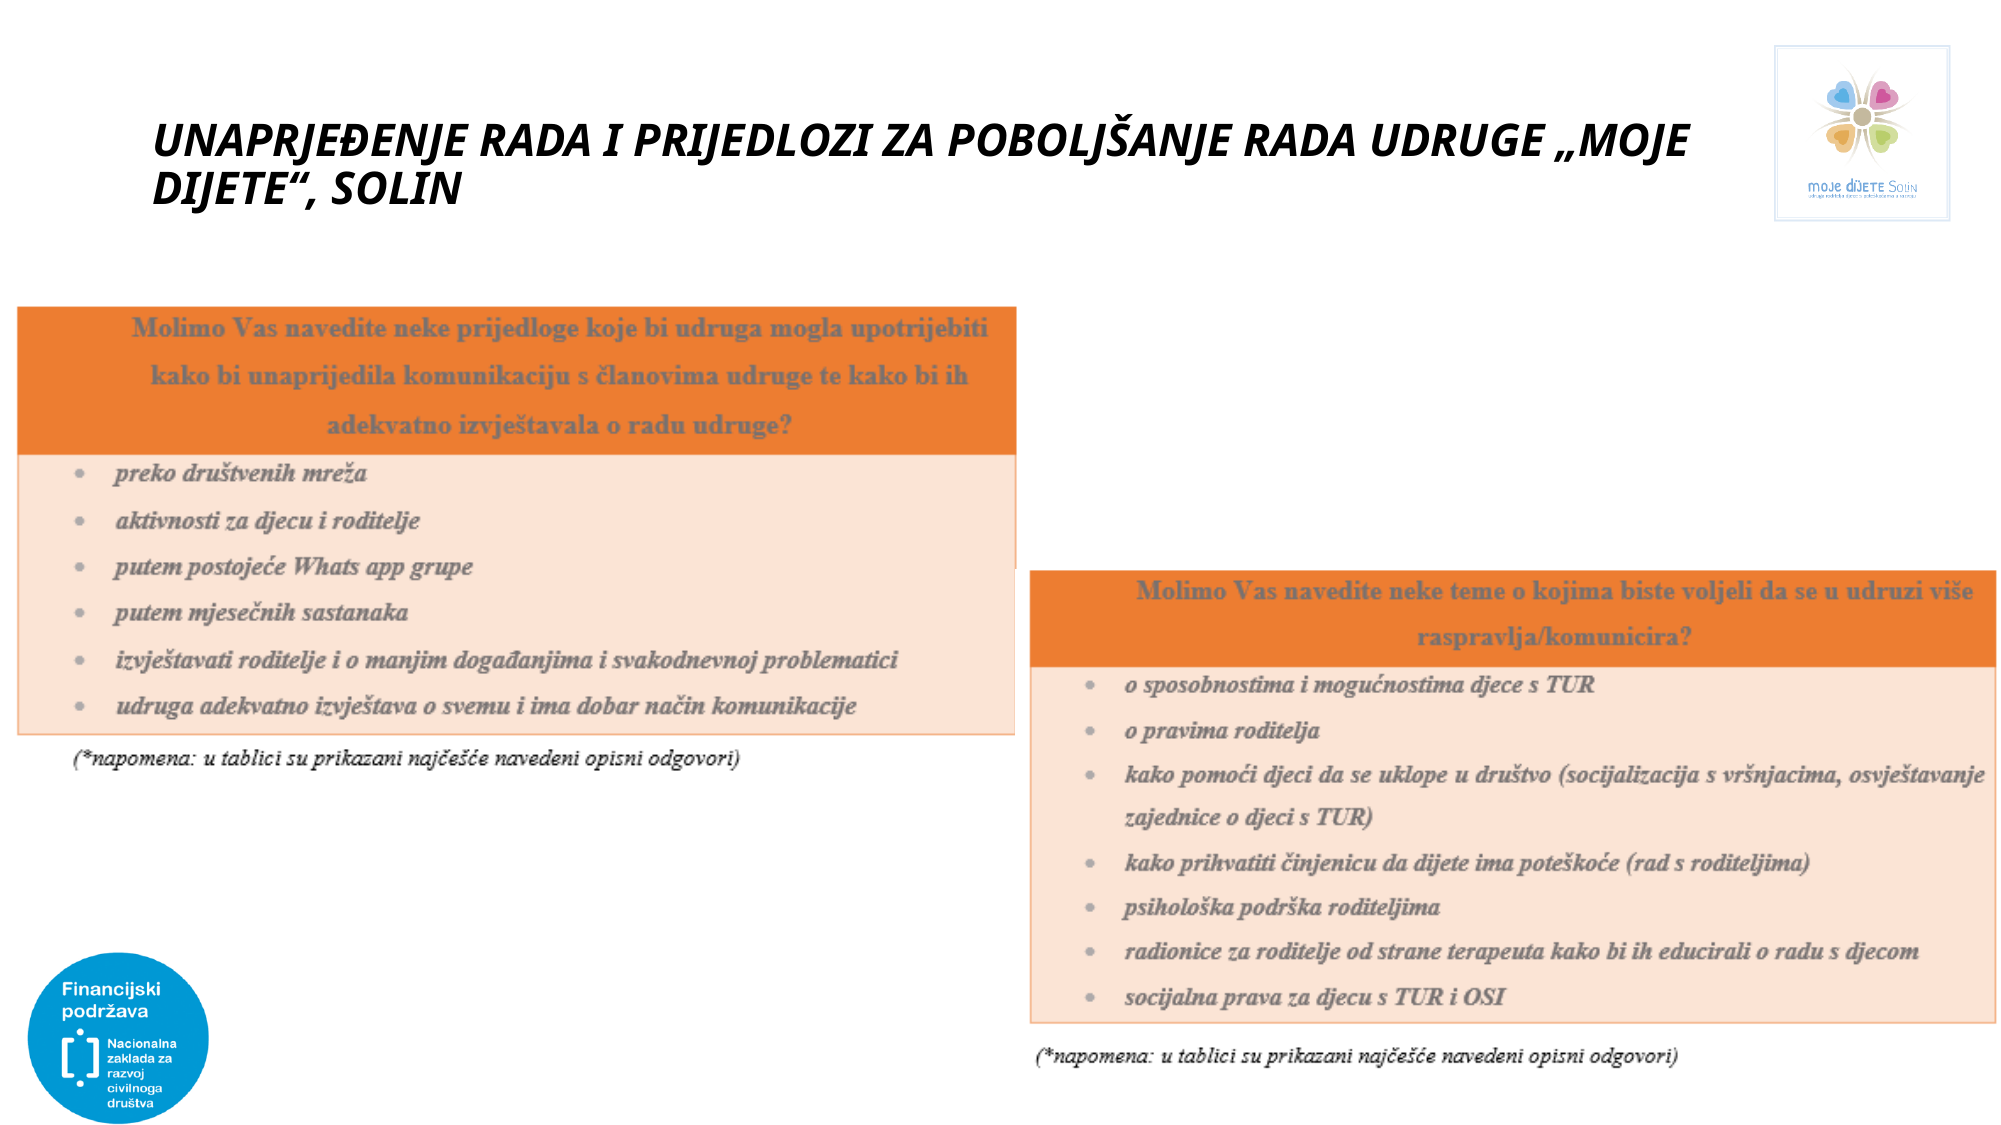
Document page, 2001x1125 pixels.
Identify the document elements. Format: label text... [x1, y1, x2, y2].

picture [122, 1102, 130, 1107]
picture [91, 987, 100, 995]
picture [0, 300, 2000, 1076]
picture [62, 1038, 74, 1077]
picture [141, 1008, 147, 1017]
picture [107, 1005, 115, 1017]
picture [27, 951, 209, 1031]
picture [133, 1056, 141, 1062]
picture [118, 1042, 126, 1047]
picture [27, 1046, 209, 1125]
picture [148, 983, 154, 994]
picture [141, 1042, 149, 1047]
picture [87, 1038, 98, 1077]
picture [87, 1005, 96, 1017]
picture [160, 1041, 168, 1047]
picture [63, 1009, 71, 1020]
picture [63, 982, 72, 995]
picture [108, 986, 120, 995]
picture [1765, 36, 1960, 230]
picture [120, 1008, 126, 1017]
picture [129, 987, 133, 999]
text_box UNAPRJEĐENJE RADA I PRIJEDLOZI ZA POBOLJŠANJE RADA UDRUGE „MOJE DIJETE“, SOLIN [137, 59, 1863, 278]
picture [136, 987, 144, 995]
